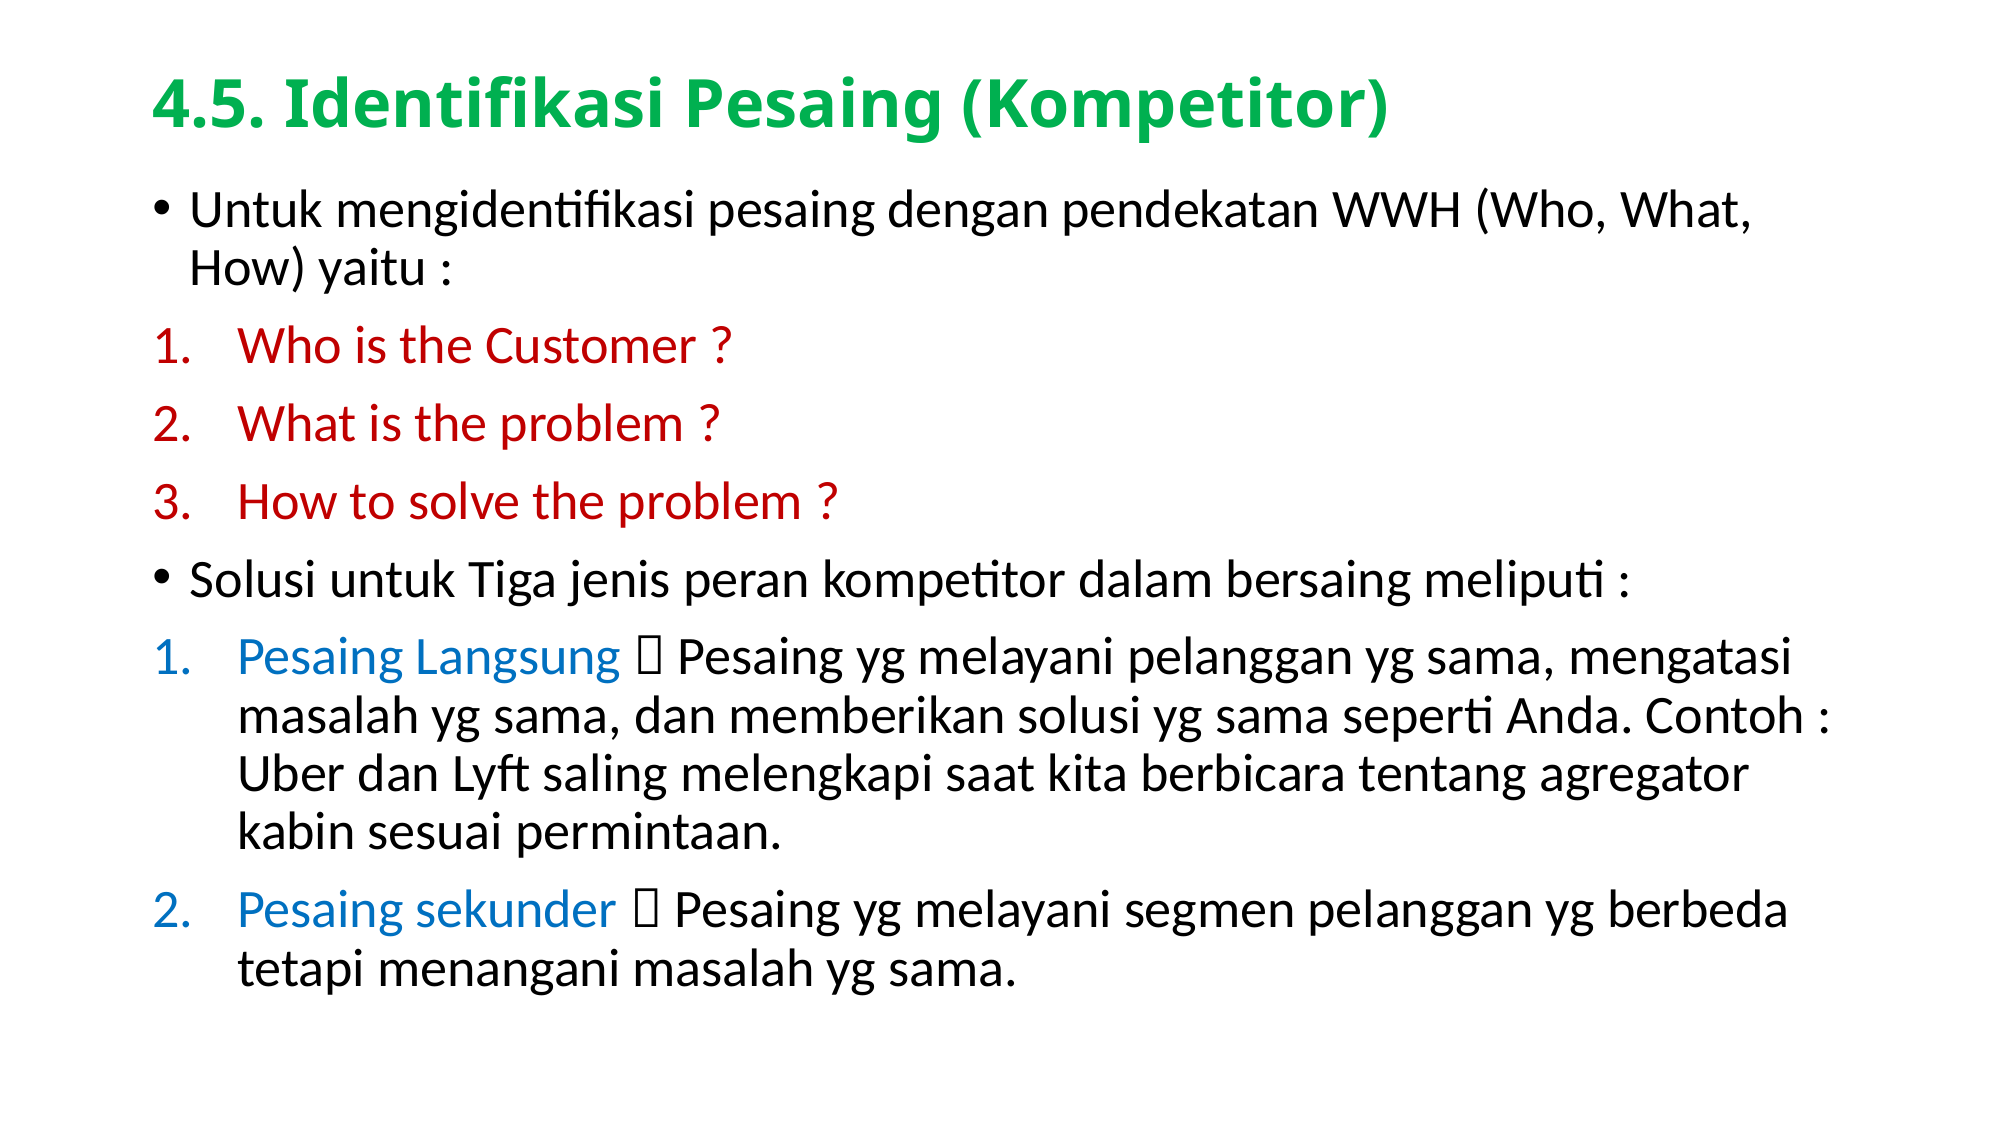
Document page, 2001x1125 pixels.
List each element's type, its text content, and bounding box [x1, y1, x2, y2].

list Untuk mengidentifikasi pesaing dengan pendekatan WWH (Who, What, How) yaitu : Who is the Customer ? What is the problem ? How to solve the problem ? Solusi untuk Tiga jenis peran kompetitor dalam bersaing meliputi : Pesaing Langsung  Pesaing yg melayani pelanggan yg sama, mengatasi masalah yg sama, dan memberikan solusi yg sama seperti Anda. Contoh : Uber dan Lyft saling melengkapi saat kita berbicara tentang agregator kabin sesuai permintaan. Pesaing sekunder  Pesaing yg melayani segmen pelanggan yg berbeda tetapi menangani masalah yg sama. [137, 173, 1883, 1014]
title 4.5. Identifikasi Pesaing (Kompetitor) [137, 59, 1863, 153]
